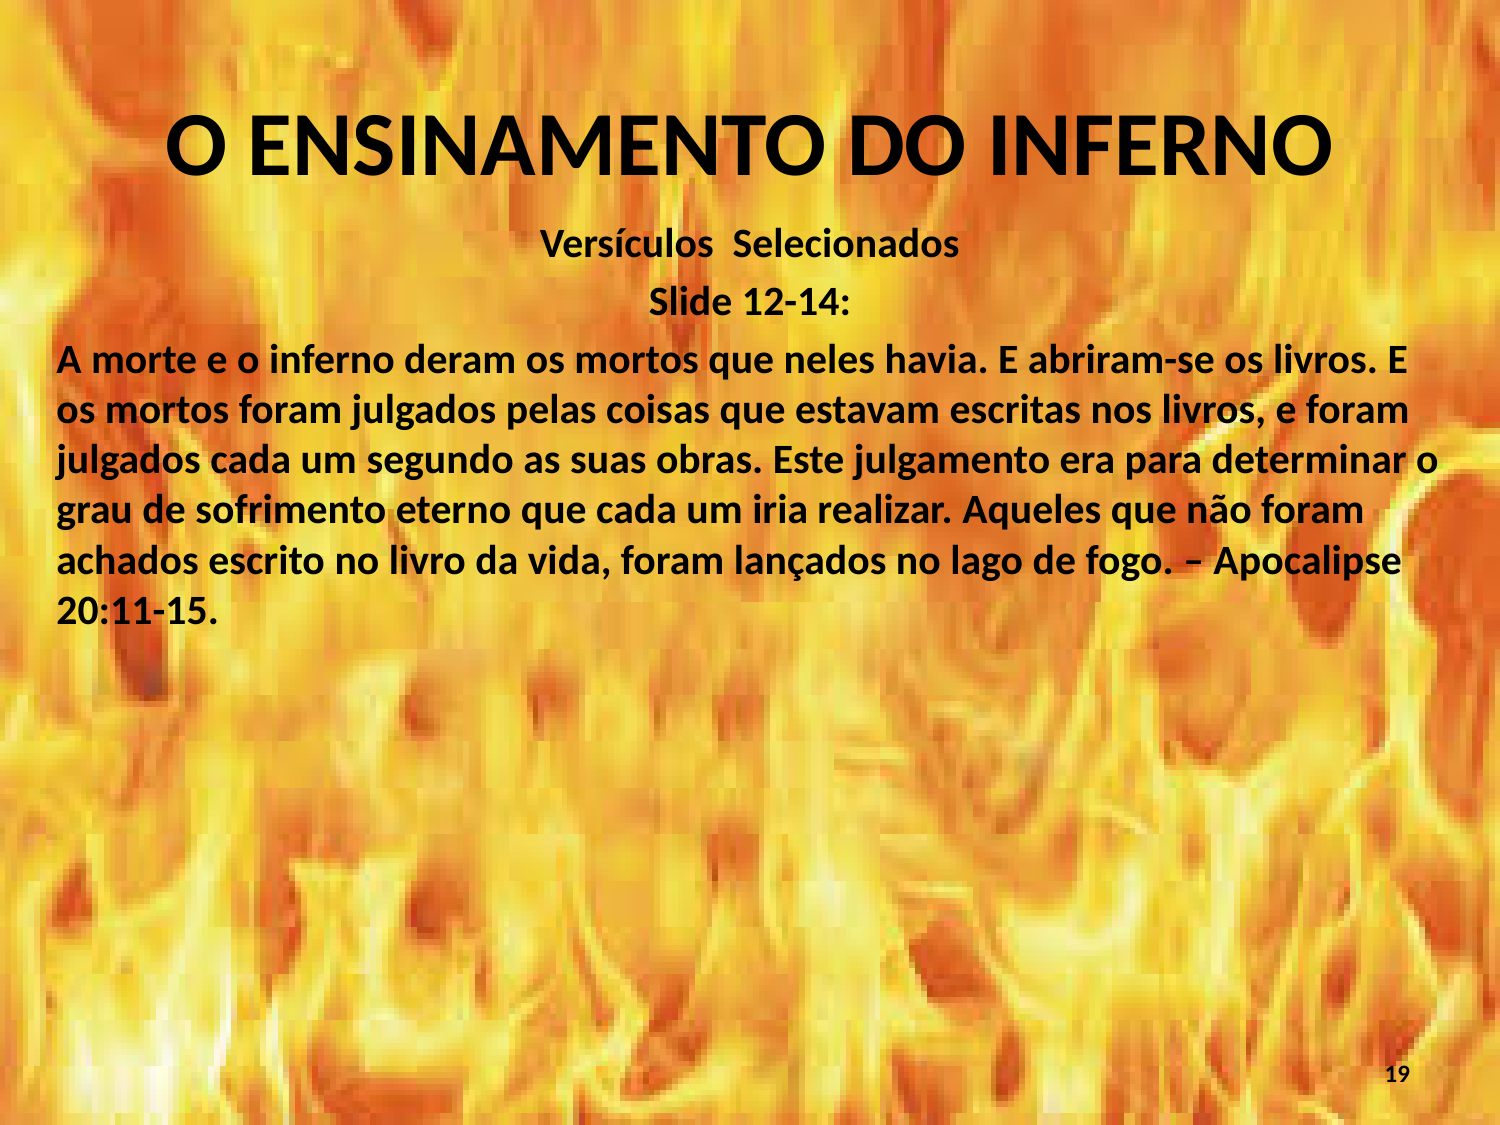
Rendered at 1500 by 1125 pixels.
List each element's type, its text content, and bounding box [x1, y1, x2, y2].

title O ENSINAMENTO DO INFERNO [75, 45, 1425, 208]
slide_number 19 [1074, 1042, 1425, 1103]
list Versículos Selecionados Slide 12-14: A morte e o inferno deram os mortos que neles havia. E abriram-se os livros. E os mortos foram julgados pelas coisas que estavam escritas nos livros, e foram julgados cada um segundo as suas obras. Este julgamento era para determinar o grau de sofrimento eterno que cada um iria realizar. Aqueles que não foram achados escrito no livro da vida, foram lançados no lago de fogo. – Apocalipse 20:11-15. [41, 208, 1459, 1125]
picture [0, 0, 1500, 1125]
